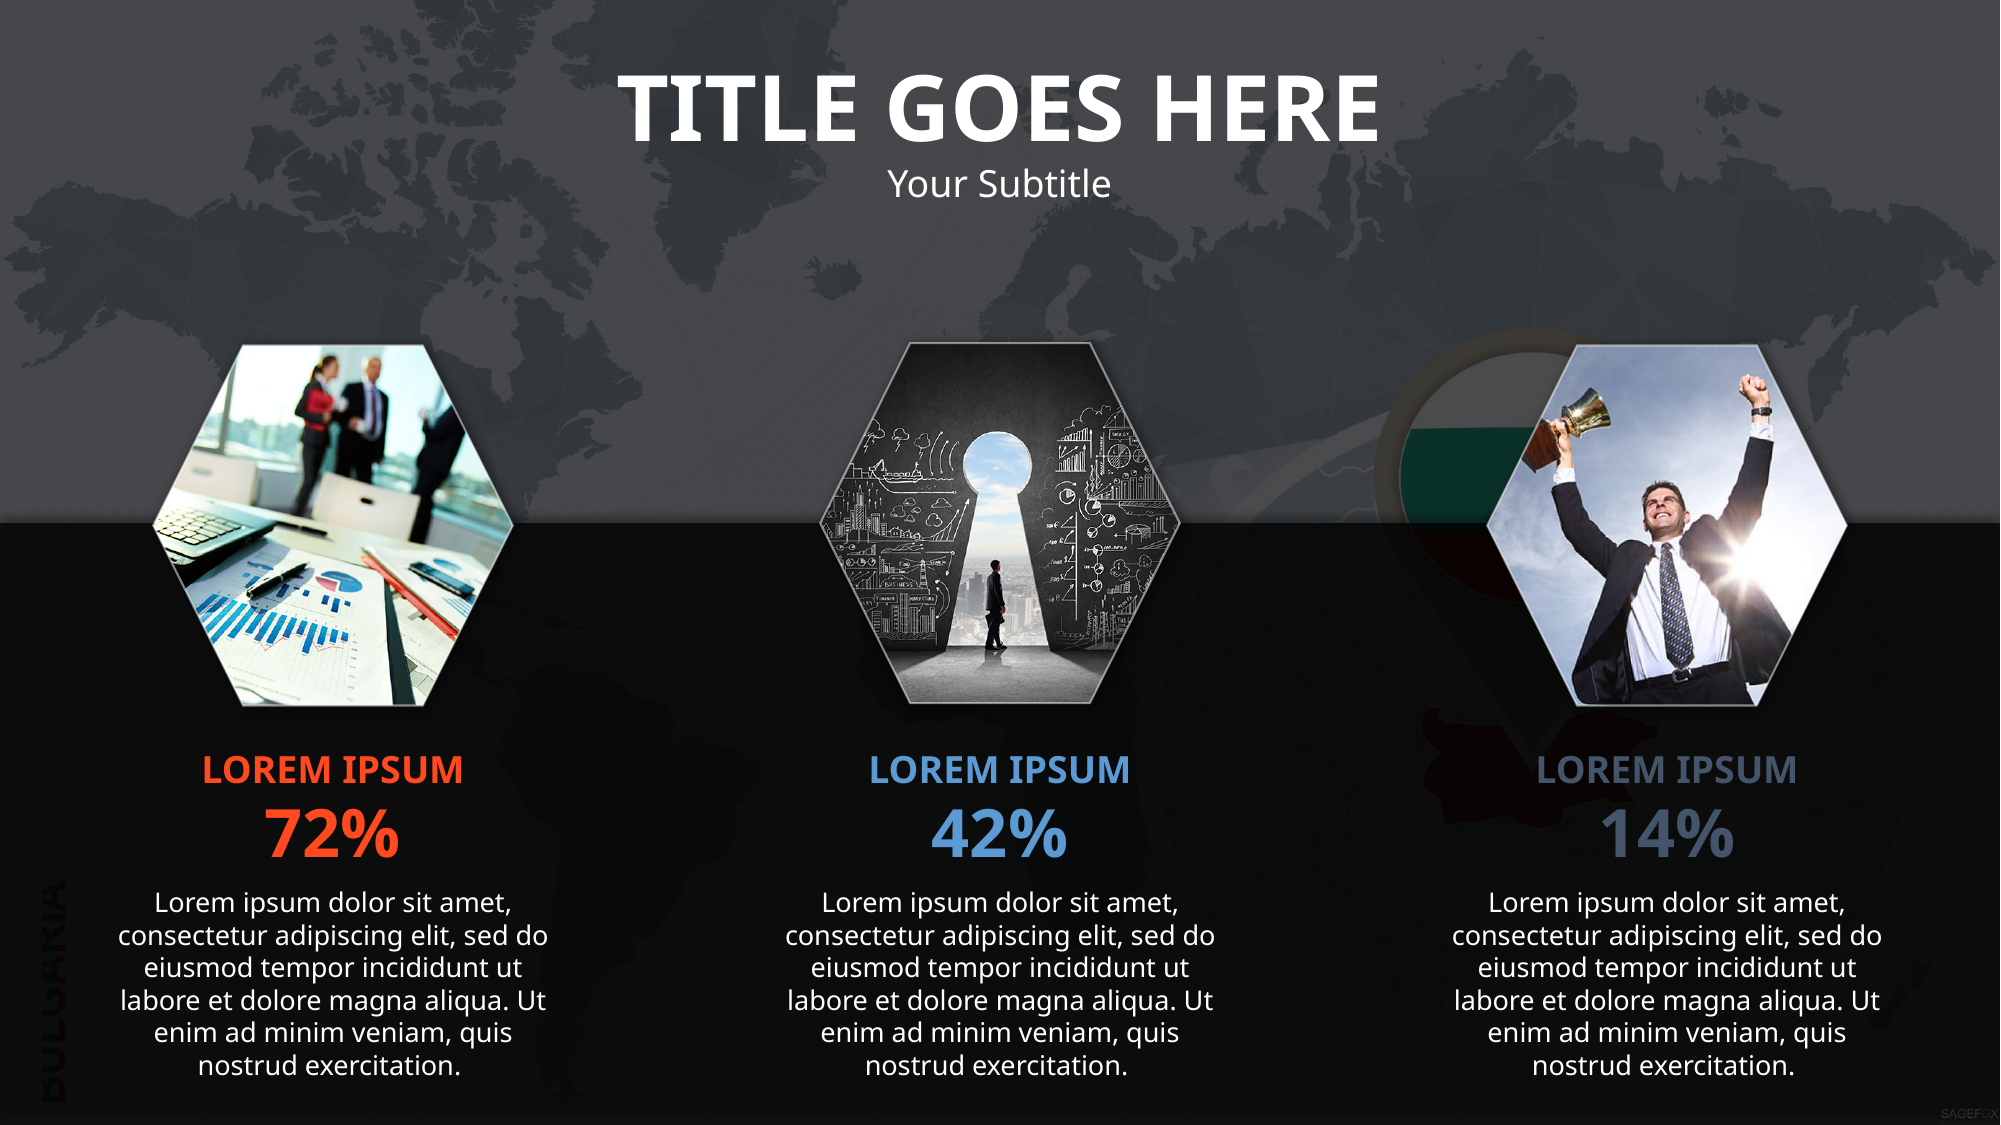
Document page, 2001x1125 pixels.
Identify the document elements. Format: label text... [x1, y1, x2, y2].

text_box LOREM IPSUM 14% Lorem ipsum dolor sit amet, consectetur adipiscing elit, sed do eiusmod tempor incididunt ut labore et dolore magna aliqua. Ut enim ad minim veniam, quis nostrud exercitation. [1429, 738, 1905, 1089]
text_box [1486, 344, 1848, 707]
text_box LOREM IPSUM 72% Lorem ipsum dolor sit amet, consectetur adipiscing elit, sed do eiusmod tempor incididunt ut labore et dolore magna aliqua. Ut enim ad minim veniam, quis nostrud exercitation. [95, 738, 571, 1089]
text_box TITLE GOES HERE Your Subtitle [548, 42, 1452, 212]
text_box [0, 522, 2000, 1125]
text_box [152, 344, 514, 707]
text_box [819, 342, 1181, 705]
text_box LOREM IPSUM 42% Lorem ipsum dolor sit amet, consectetur adipiscing elit, sed do eiusmod tempor incididunt ut labore et dolore magna aliqua. Ut enim ad minim veniam, quis nostrud exercitation. [762, 738, 1238, 1089]
